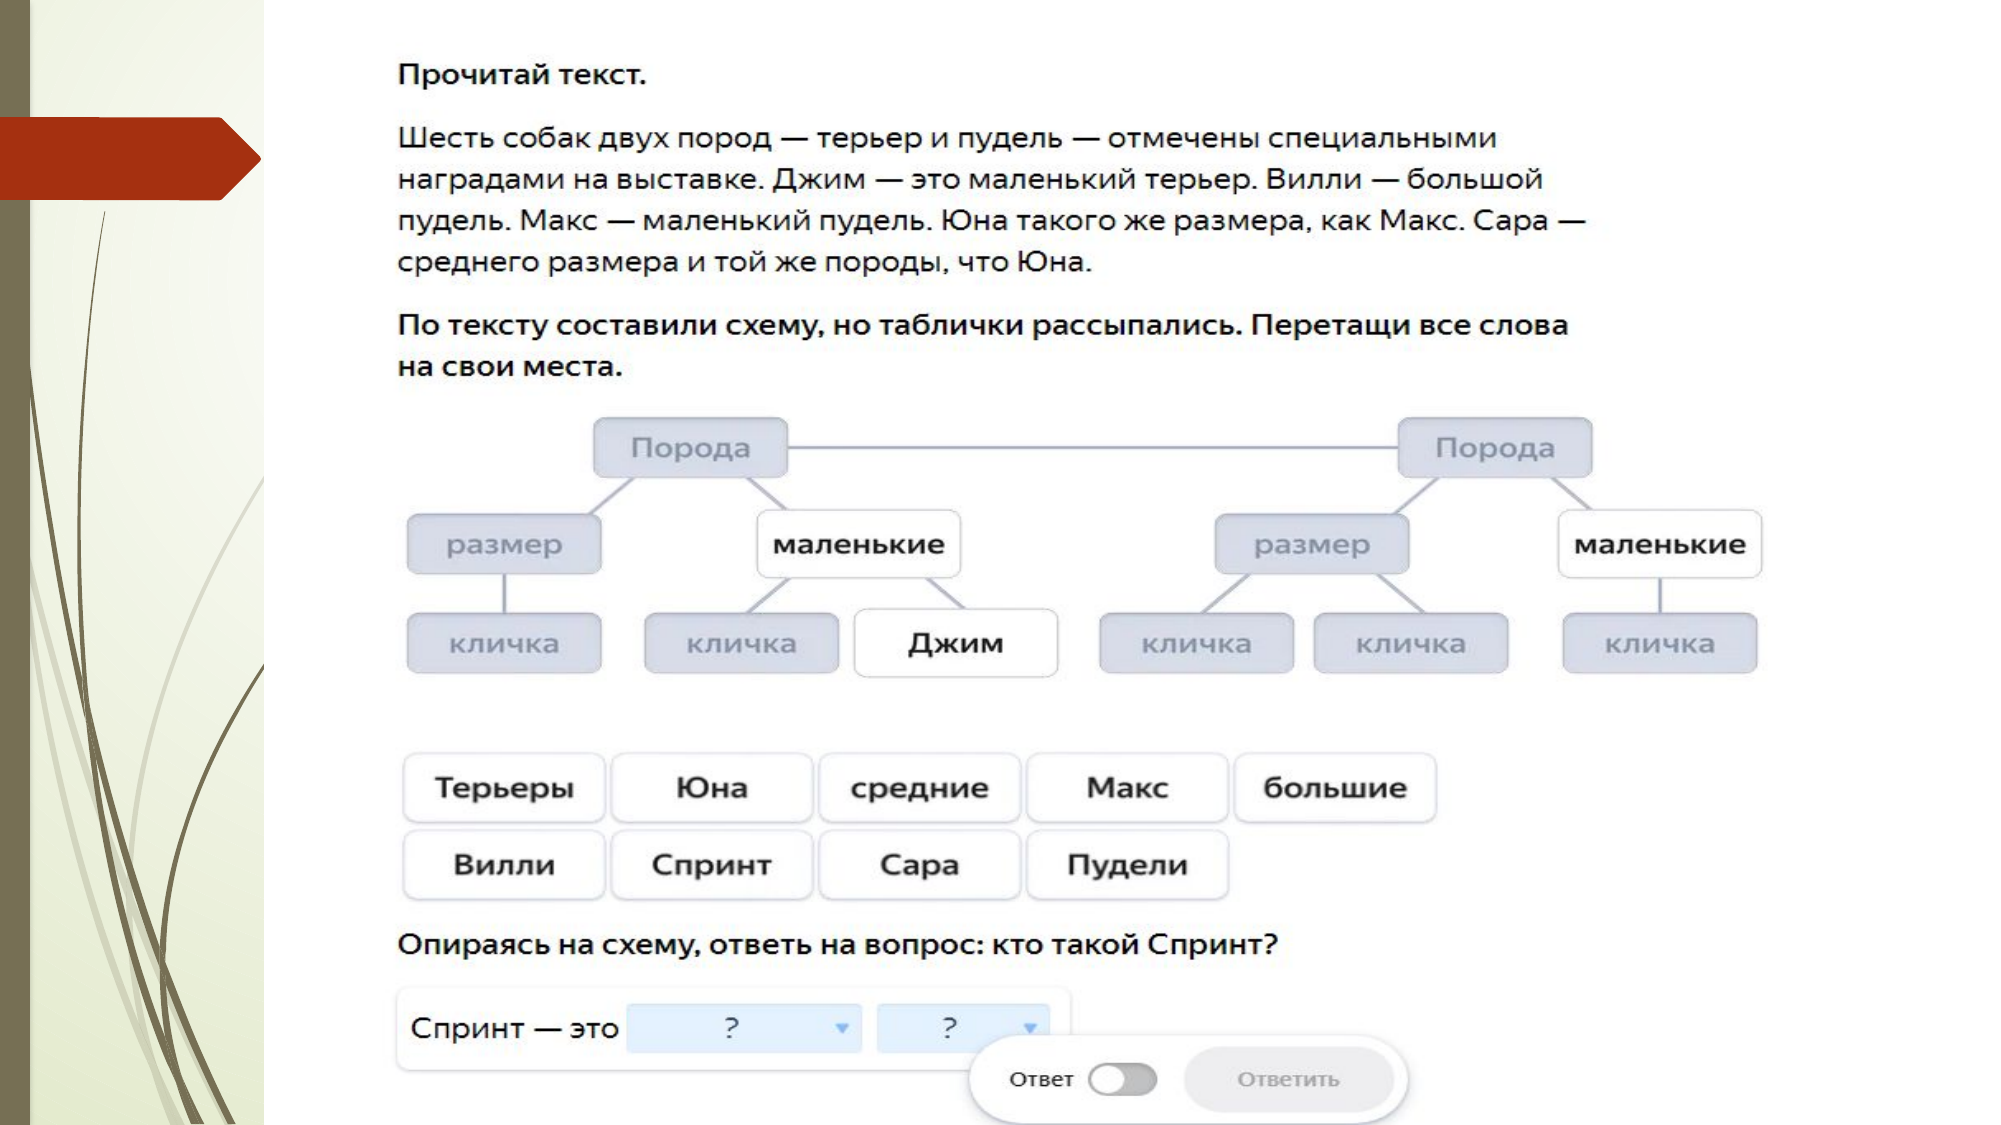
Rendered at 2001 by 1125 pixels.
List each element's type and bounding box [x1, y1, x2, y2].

list [264, 0, 2000, 1125]
